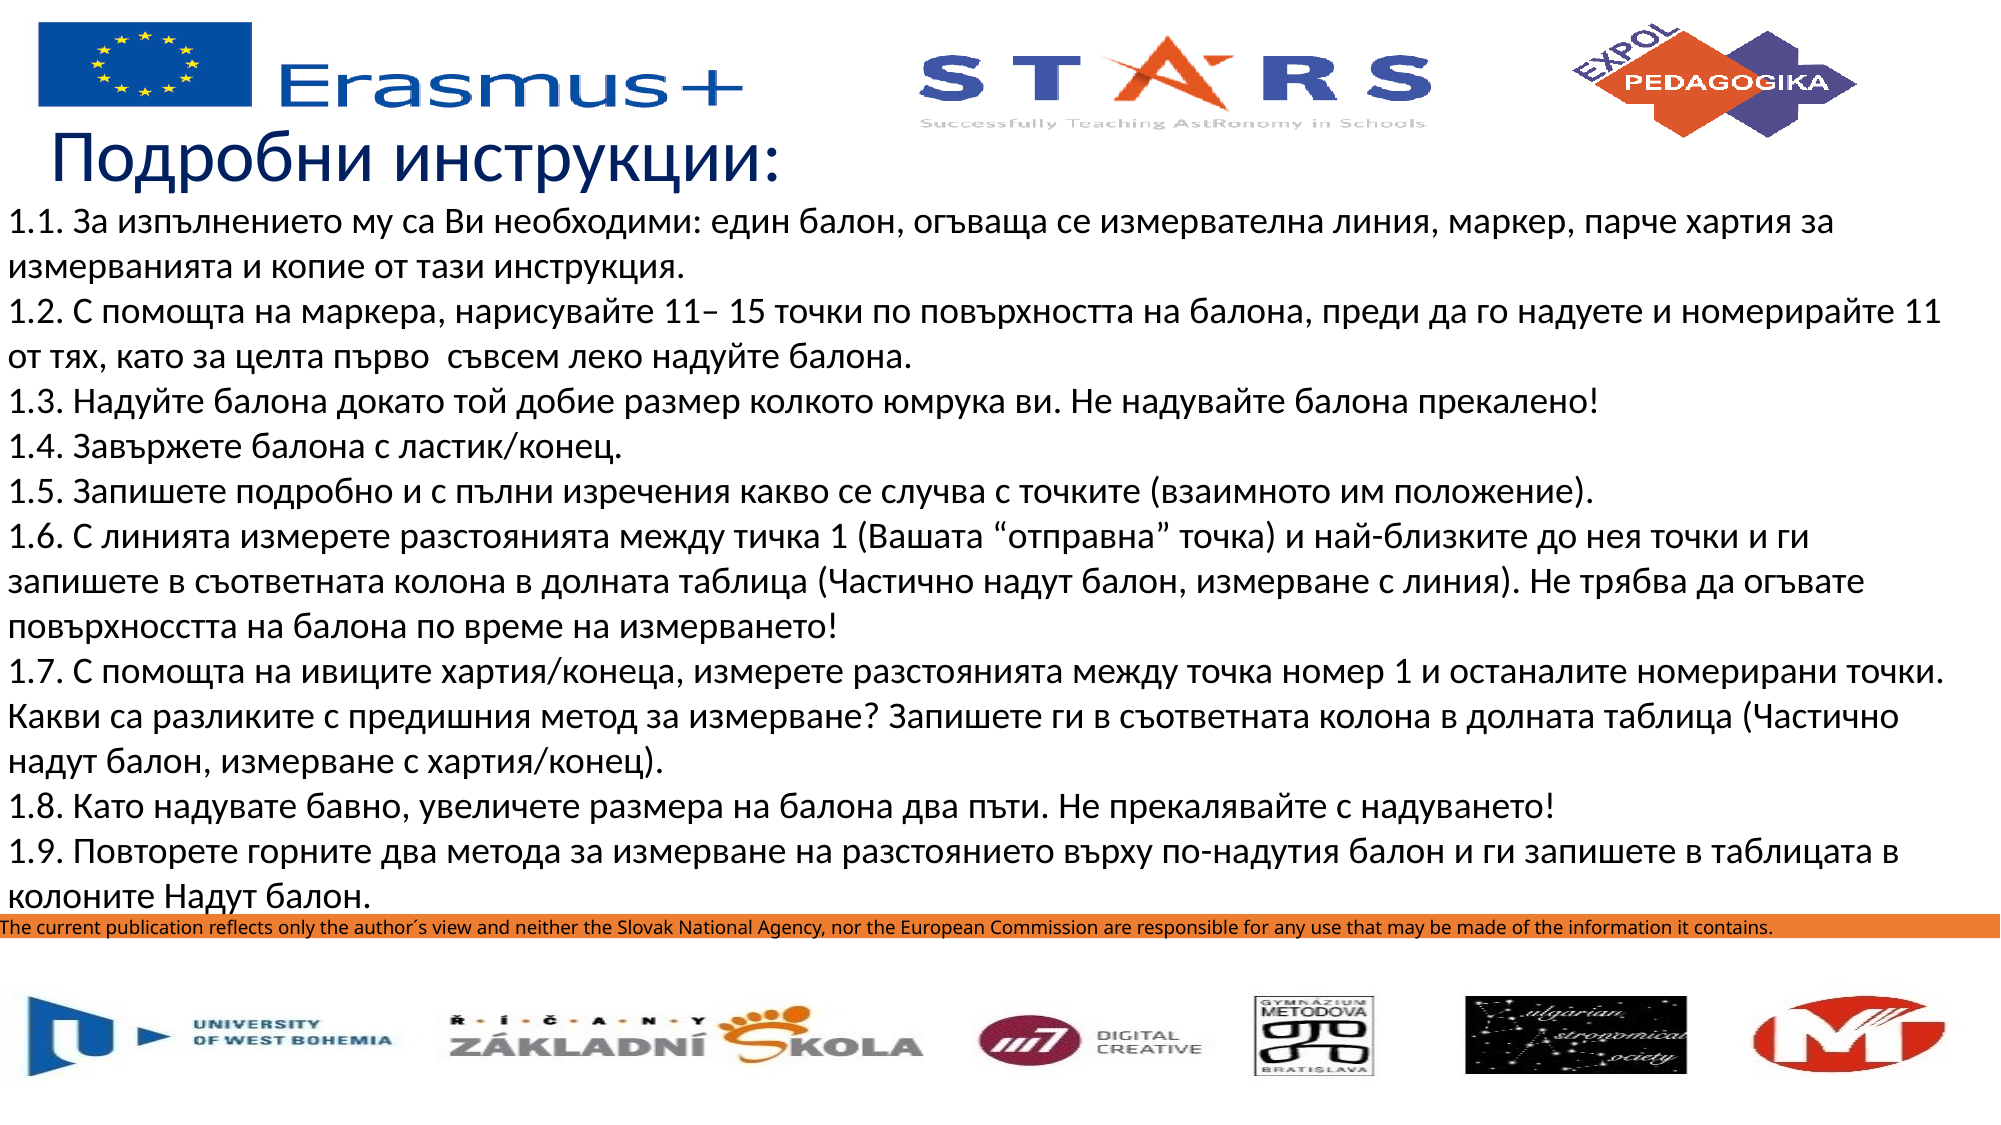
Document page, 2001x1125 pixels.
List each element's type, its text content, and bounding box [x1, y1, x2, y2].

text_box The current publication reflects only the author´s view and neither the Slovak National Agency, nor the European Commission are responsible for any use that may be made of the information it contains. [0, 914, 2000, 939]
picture [0, 951, 2000, 1125]
text_box Подробни инструкции: [42, 173, 1960, 205]
text_box 1.1. За изпълнението му са Ви необходими: един балон, огъваща се измервателна линия, маркер, парче хартия за измерванията и копие от тази инструкция. 1.2. С помощта на маркера, нарисувайте 11– 15 точки по повърхността на балона, преди да го надуете и номерирайте 11 от тях, като за целта първо съвсем леко надуйте балона. 1.3. Надуйте балона докато той добие размер колкото юмрука ви. Не надувайте балона прекалено! 1.4. Завържете балона с ластик/конец. 1.5. Запишете подробно и с пълни изречения какво се случва с точките (взаимното им положение). 1.6. С линията измерете разстоянията между тичка 1 (Вашата “отправна” точка) и най-близките до нея точки и ги запишете в съответната колона в долната таблица (Частично надут балон, измерване с линия). Не трябва да огъвате повърхносстта на балона по време на измерването! 1.7. С помощта на ивиците хартия/конеца, измерете разстоянията между точка номер 1 и останалите номерирани точки. Какви са разликите с предишния метод за измерване? Запишете ги в съответната колона в долната таблица (Частично надут балон, измерване с хартия/конец). 1.8. Като надувате бавно, увеличете размера на балона два пъти. Не прекалявайте с надуването! 1.9. Повторете горните два метода за измерване на разстоянието върху по-надутия балон и ги запишете в таблицата в колоните Надут балон. [0, 188, 1957, 924]
picture [0, 0, 2000, 173]
